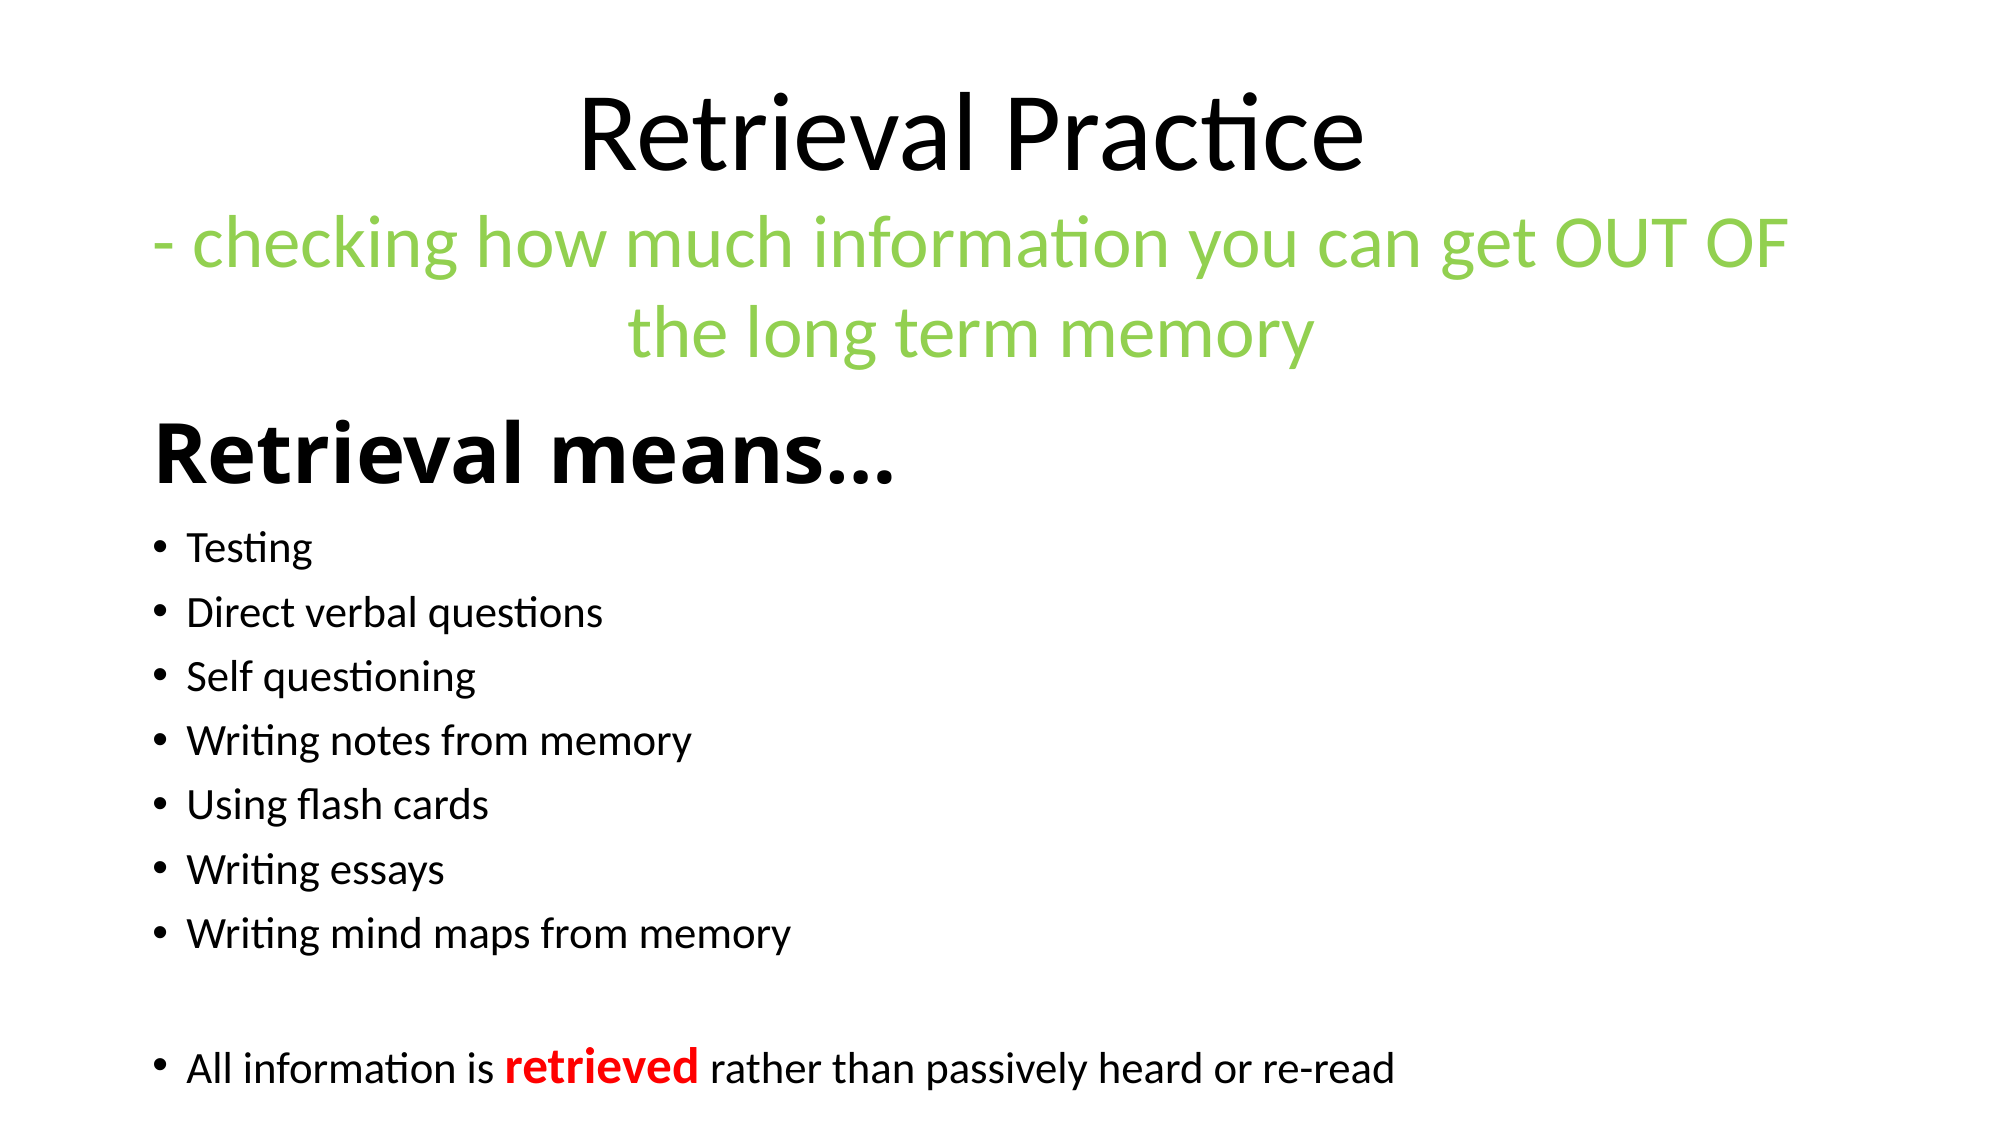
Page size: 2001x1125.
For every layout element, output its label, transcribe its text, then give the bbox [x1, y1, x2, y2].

list Testing Direct verbal questions Self questioning Writing notes from memory Using flash cards Writing essays Writing mind maps from memory All information is retrieved rather than passively heard or re-read [137, 516, 1863, 1105]
title Retrieval means… [137, 397, 1863, 516]
text_box Retrieval Practice - checking how much information you can get OUT OF the long term memory [91, 50, 1853, 380]
